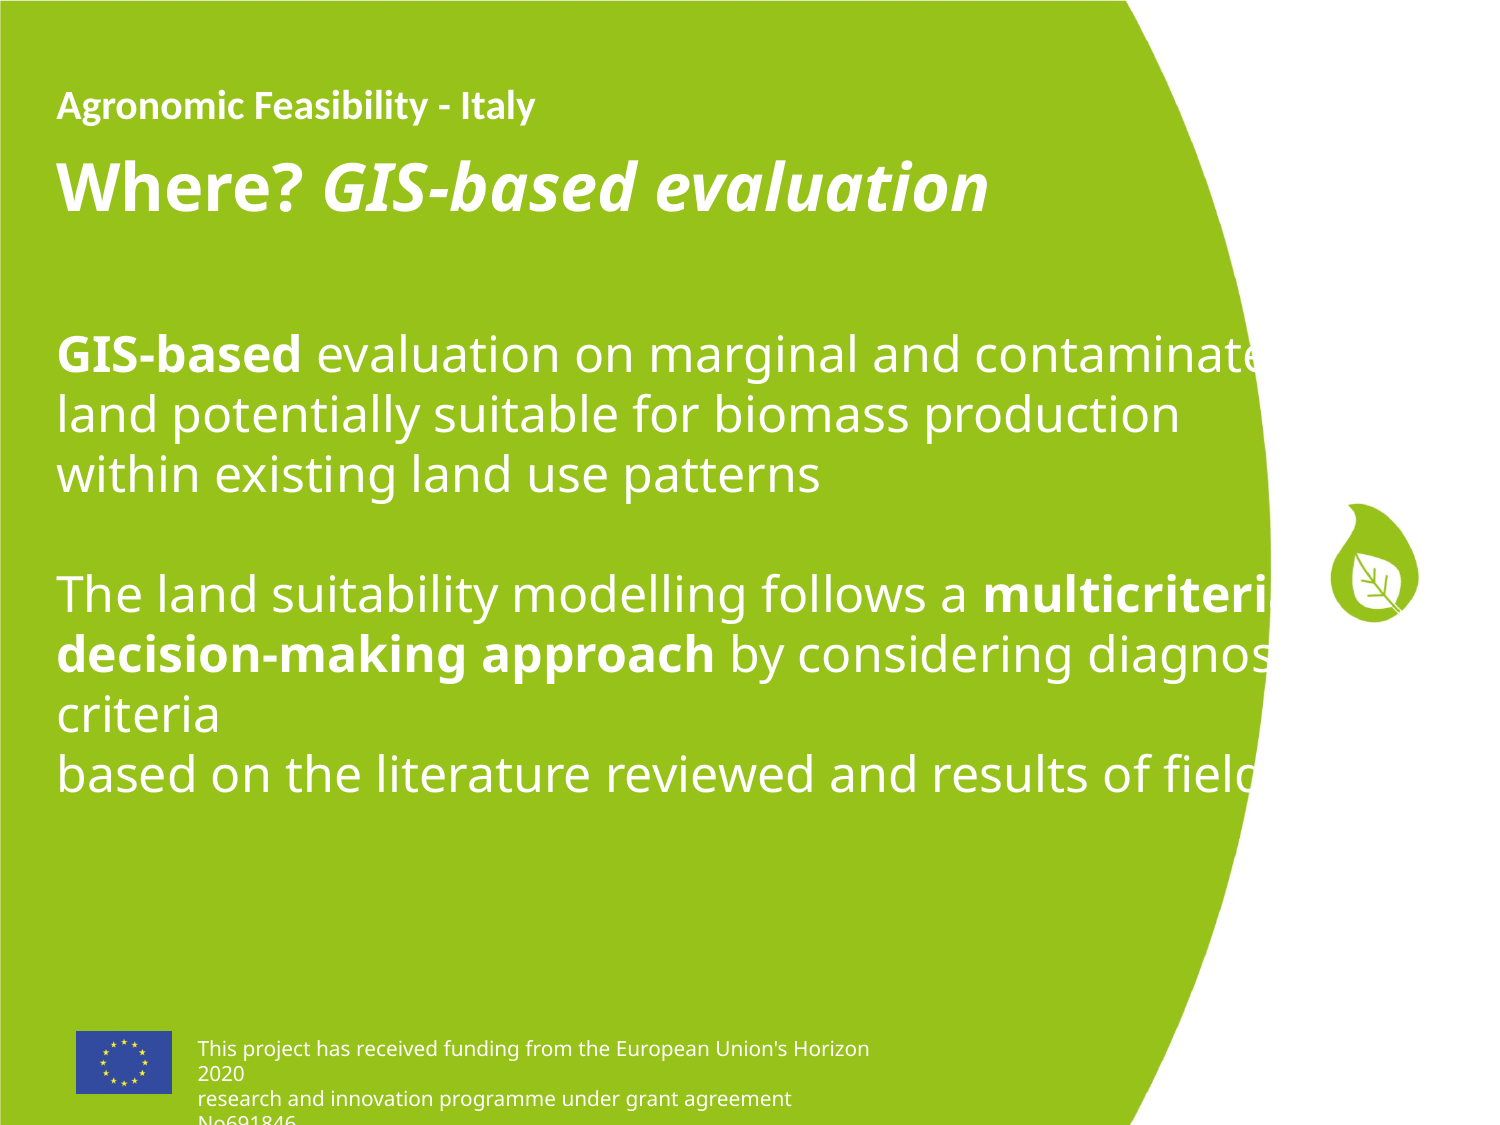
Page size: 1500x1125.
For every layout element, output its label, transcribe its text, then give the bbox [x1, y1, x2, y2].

list Agronomic Feasibility - Italy [41, 0, 1412, 136]
picture [240, 1117, 246, 1125]
text_box Where? GIS-based evaluation [41, 137, 1412, 787]
picture [0, 0, 1500, 1125]
title GIS-based evaluation on marginal and contaminated land potentially suitable for biomass production within existing land use patterns The land suitability modelling follows a multicriteria decision-making approach by considering diagnostic criteria based on the literature reviewed and results of field trials [41, 787, 1412, 905]
